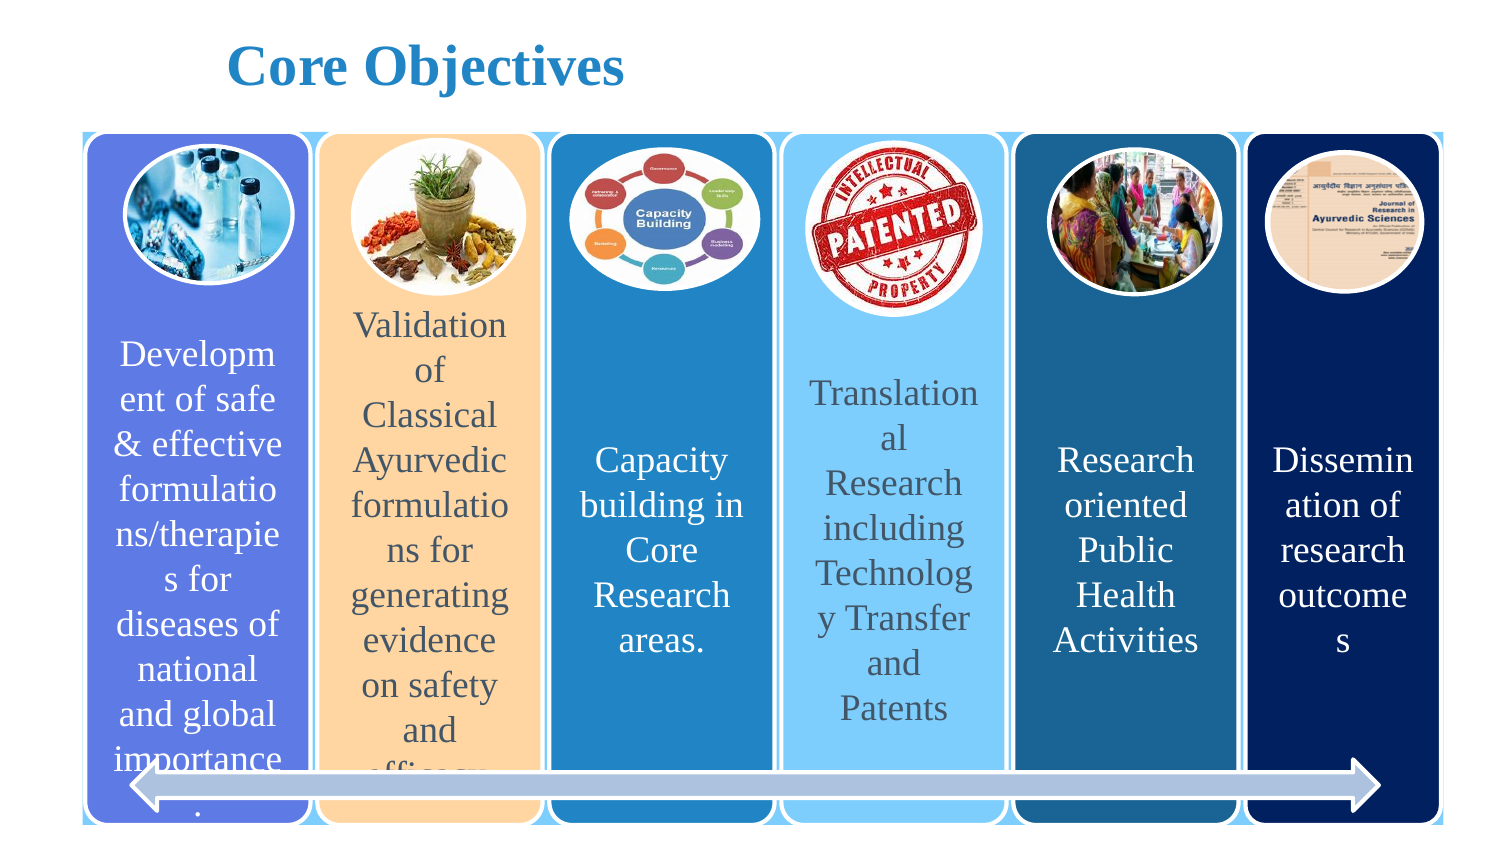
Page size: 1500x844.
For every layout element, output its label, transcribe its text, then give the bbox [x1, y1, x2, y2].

title Core Objectives [211, 28, 1257, 113]
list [82, 131, 1444, 826]
